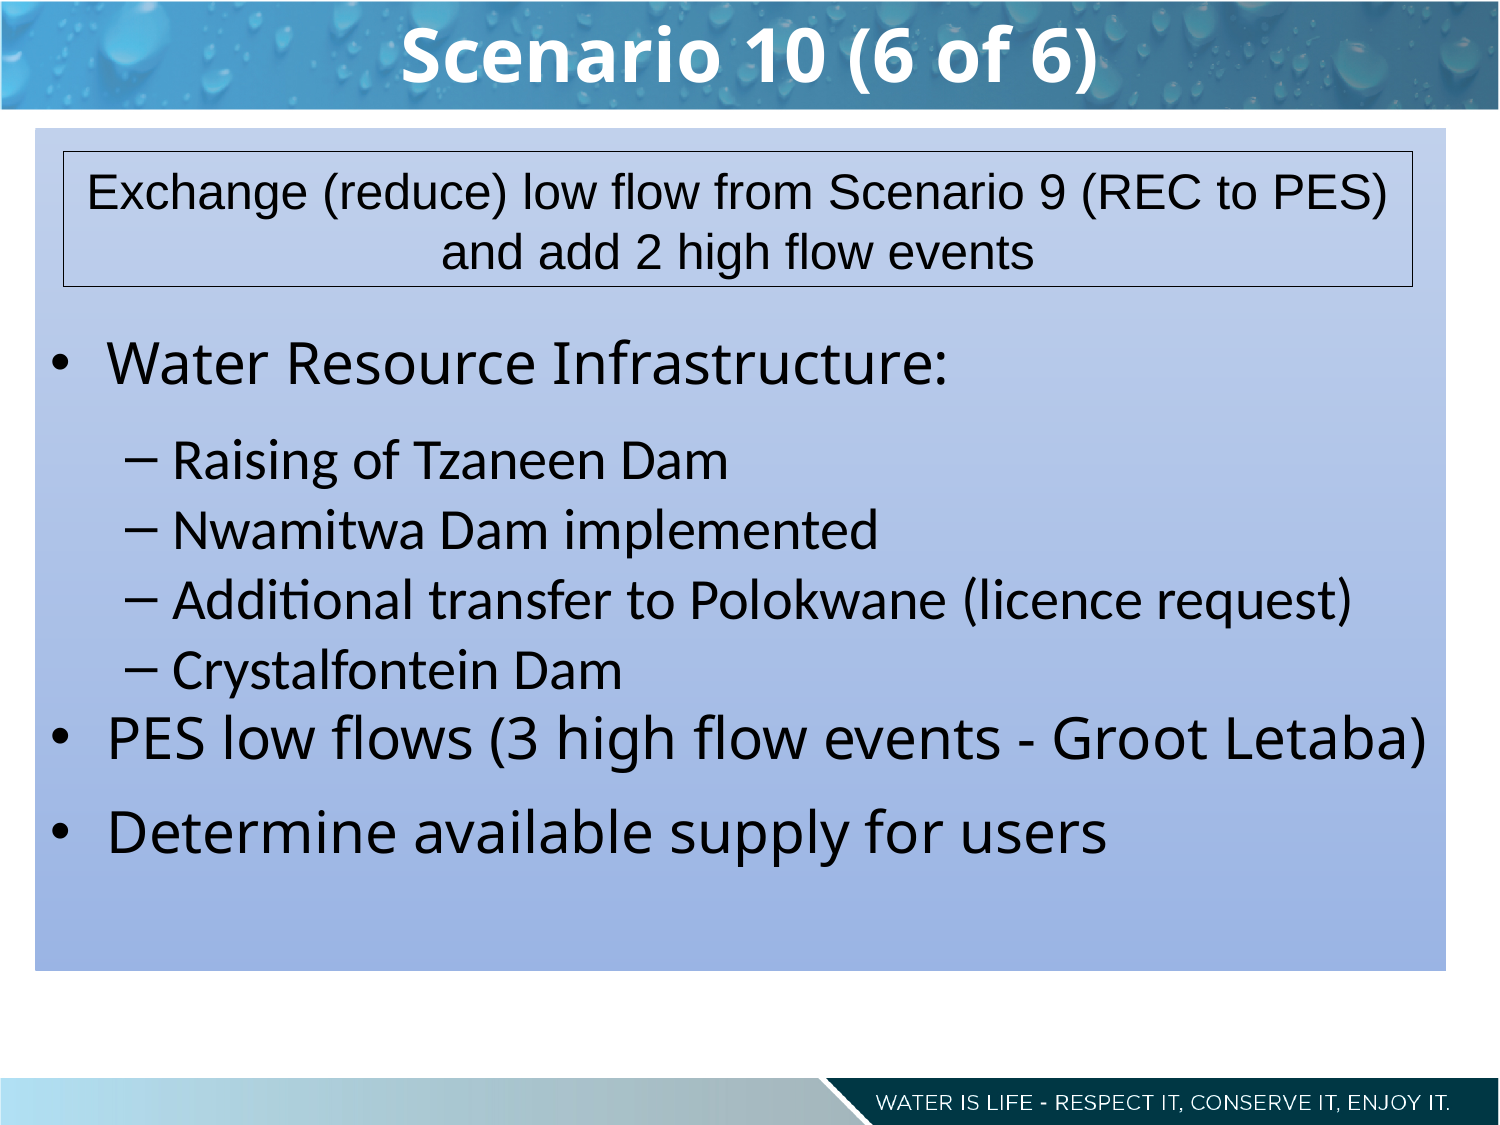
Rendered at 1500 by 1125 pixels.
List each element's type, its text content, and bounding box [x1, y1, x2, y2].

picture [0, 0, 1500, 1125]
title Scenario 10 (6 of 6) [75, 0, 1425, 128]
picture [1057, 1096, 1064, 1109]
text_box Exchange (reduce) low flow from Scenario 9 (REC to PES) and add 2 high flow events [63, 151, 1413, 287]
list Water Resource Infrastructure: Raising of Tzaneen Dam Nwamitwa Dam implemented Additional transfer to Polokwane (licence request) Crystalfontein Dam PES low flows (3 high flow events - Groot Letaba) Determine available supply for users [35, 128, 1446, 971]
